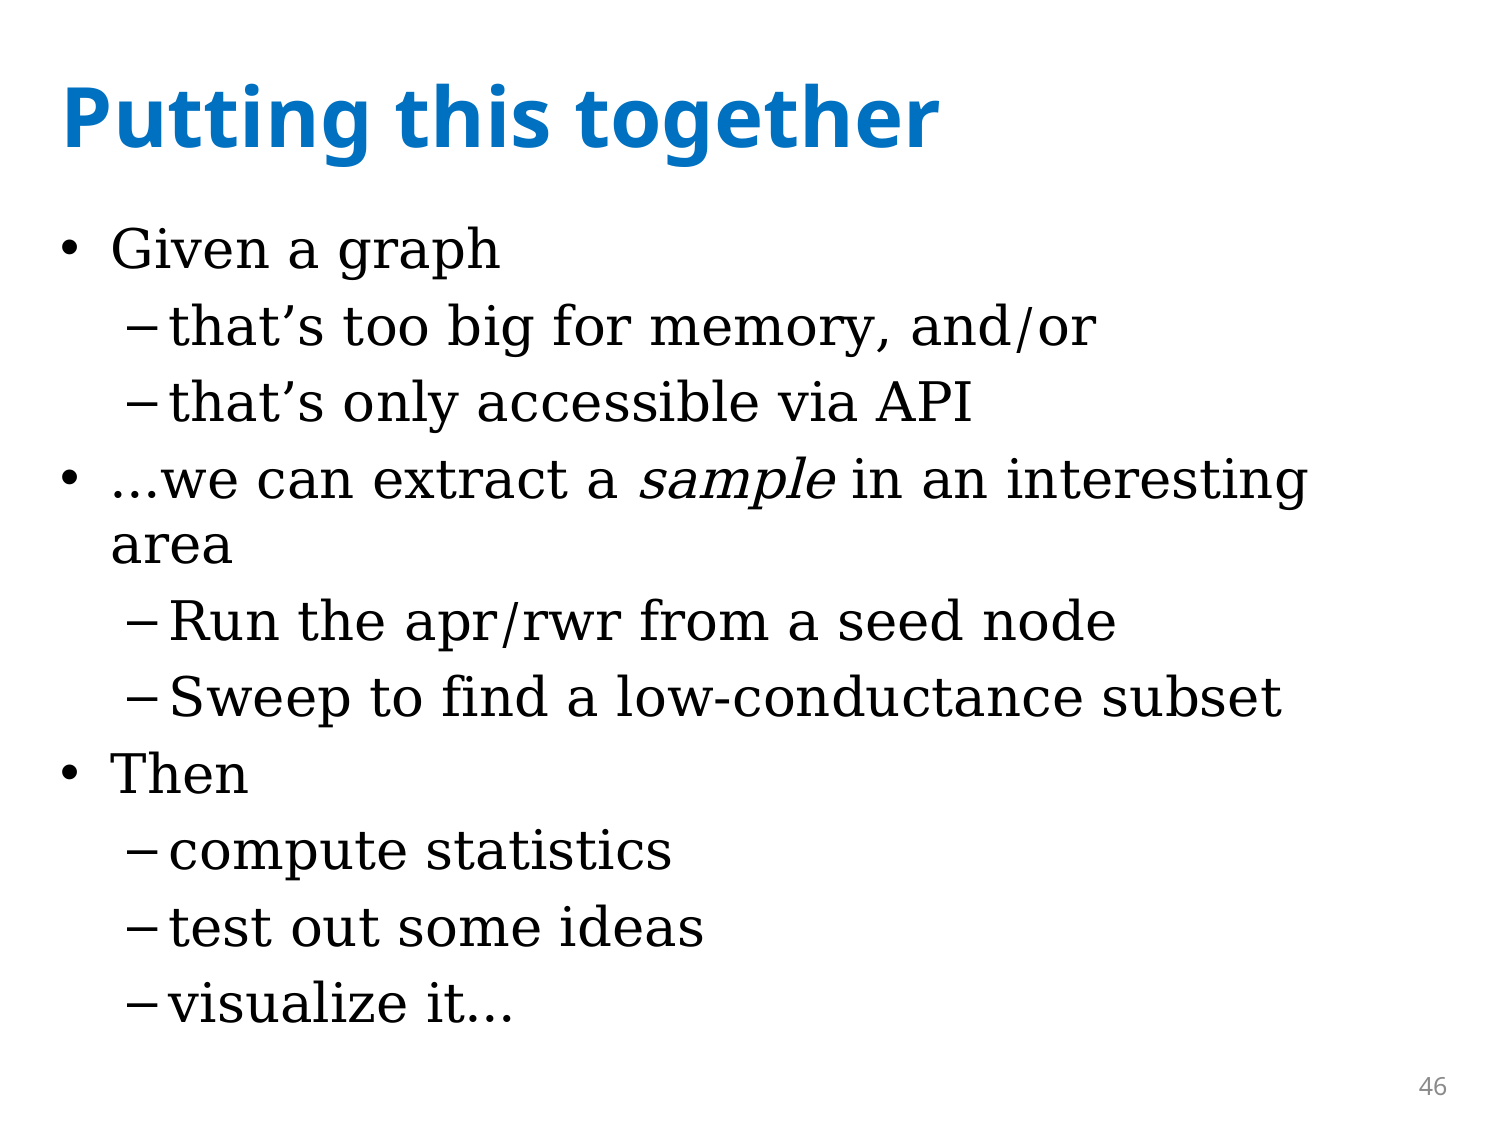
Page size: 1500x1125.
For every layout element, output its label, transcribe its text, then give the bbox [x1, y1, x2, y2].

title Putting this together [45, 47, 1465, 180]
slide_number 46 [1112, 1057, 1463, 1118]
list Given a graph that’s too big for memory, and/or that’s only accessible via API …we can extract a sample in an interesting area Run the apr/rwr from a seed node Sweep to find a low-conductance subset Then compute statistics test out some ideas visualize it… [45, 206, 1465, 1043]
